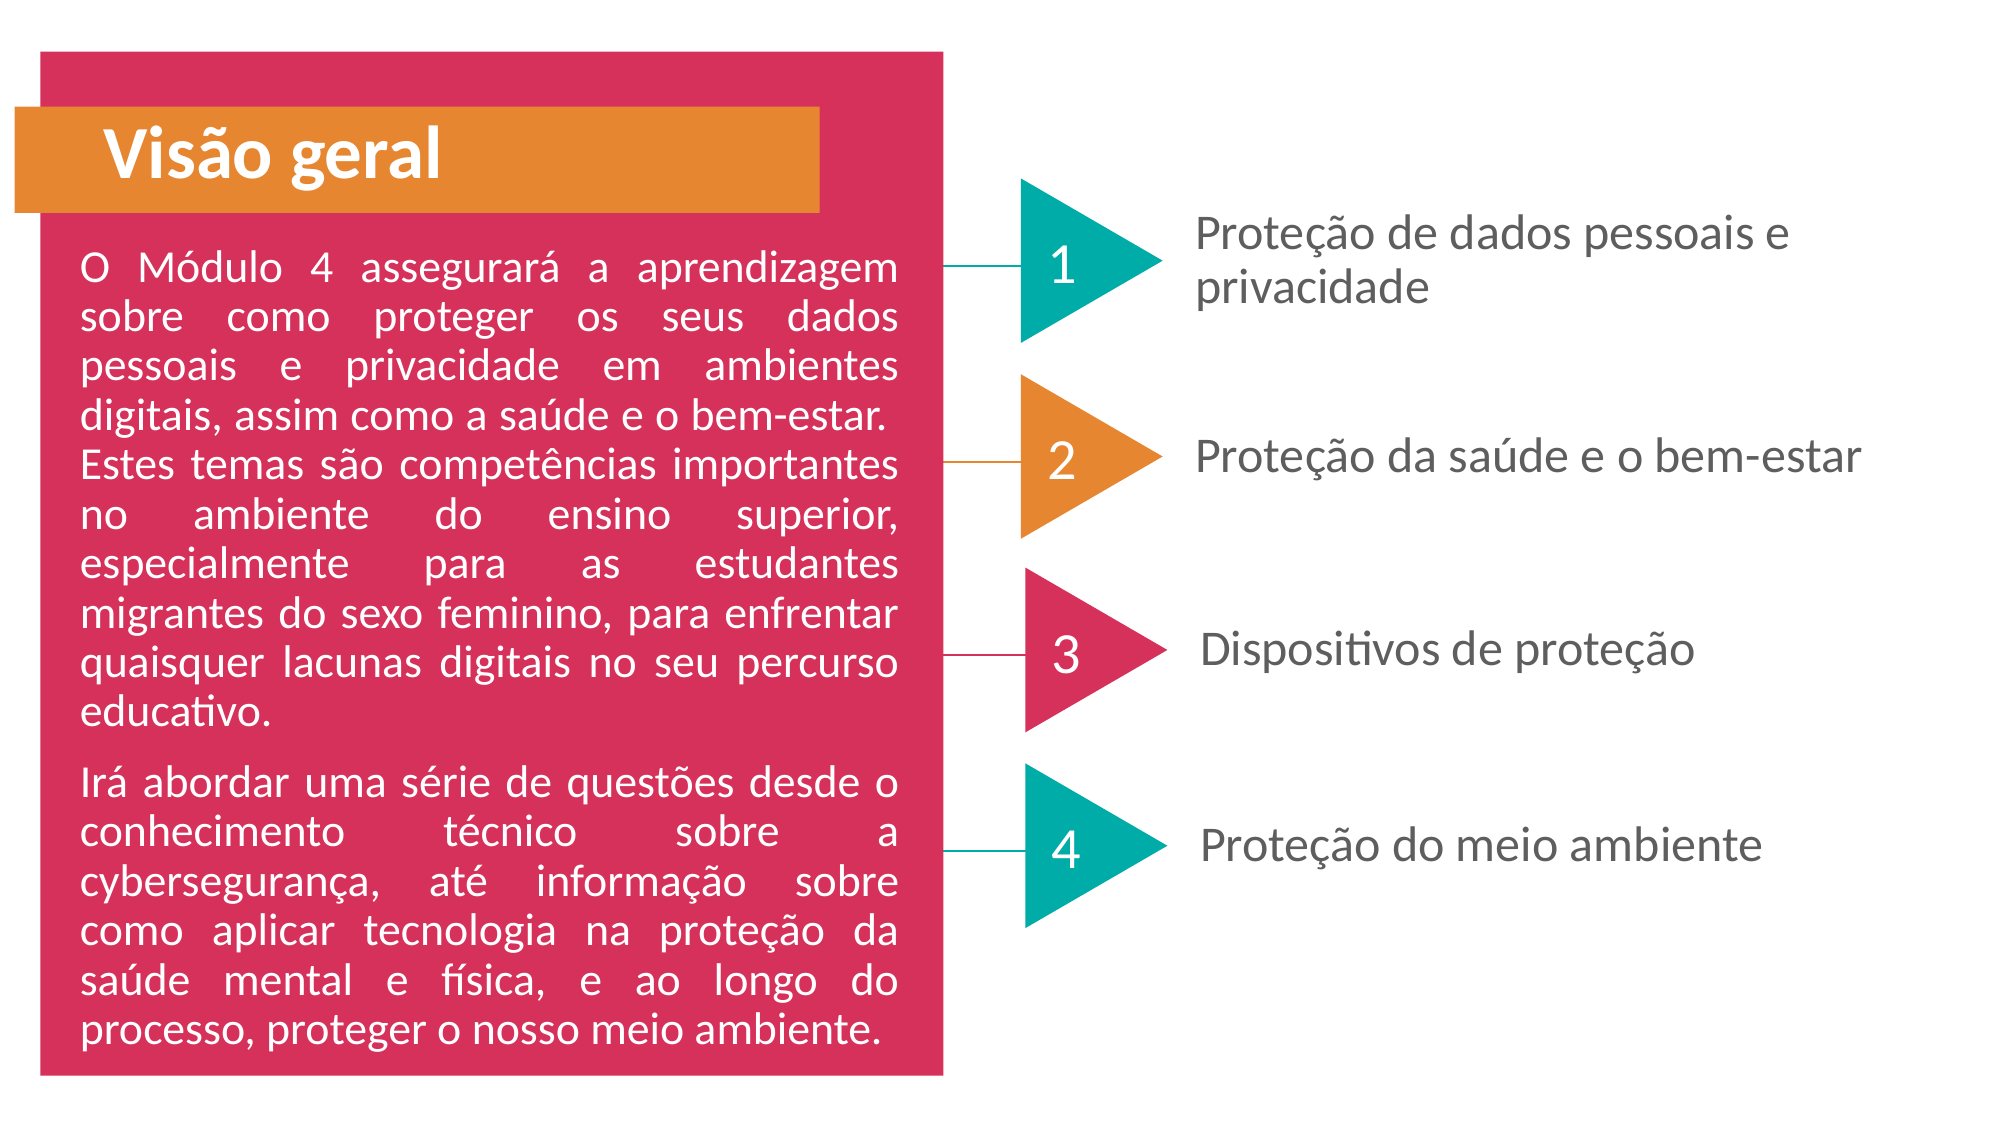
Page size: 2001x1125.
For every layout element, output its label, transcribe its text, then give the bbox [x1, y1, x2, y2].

list 4 [1024, 798, 1109, 903]
list Visão geral [14, 106, 820, 213]
list 2 [1019, 408, 1104, 513]
list 1 [1019, 213, 1104, 318]
list Proteção da saúde e o bem-estar [1180, 376, 1916, 536]
list 3 [1024, 602, 1109, 707]
list Dispositivos de proteção [1185, 570, 1921, 729]
list Proteção de dados pessoais e privacidade [1180, 180, 1916, 340]
list O Módulo 4 assegurará a aprendizagem sobre como proteger os seus dados pessoais e privacidade em ambientes digitais, assim como a saúde e o bem-estar. Estes temas são competências importantes no ambiente do ensino superior, especialmente para as estudantes migrantes do sexo feminino, para enfrentar quaisquer lacunas digitais no seu percurso educativo. Irá abordar uma série de questões desde o conhecimento técnico sobre a cybersegurança, até informação sobre como aplicar tecnologia na proteção da saúde mental e física, e ao longo do processo, proteger o nosso meio ambiente. [64, 235, 915, 1003]
list Proteção do meio ambiente [1185, 765, 1921, 925]
